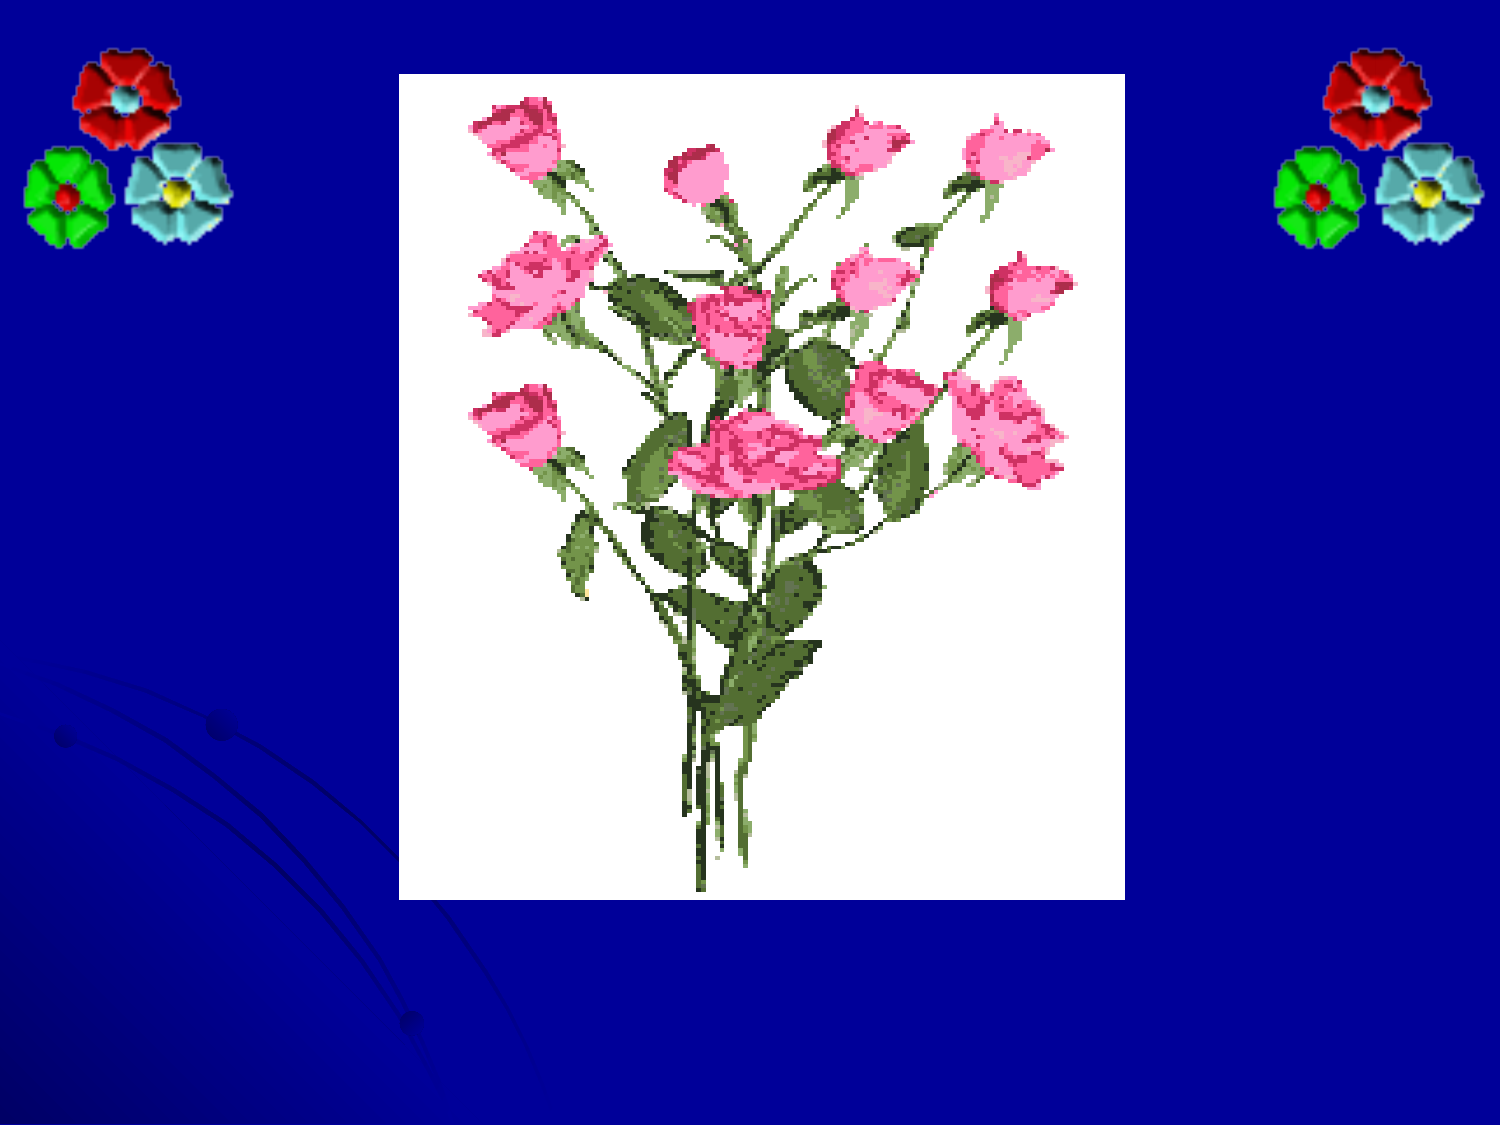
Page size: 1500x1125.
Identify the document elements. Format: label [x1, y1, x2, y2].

picture [1249, 24, 1500, 276]
picture [0, 24, 251, 276]
picture [399, 74, 1126, 901]
